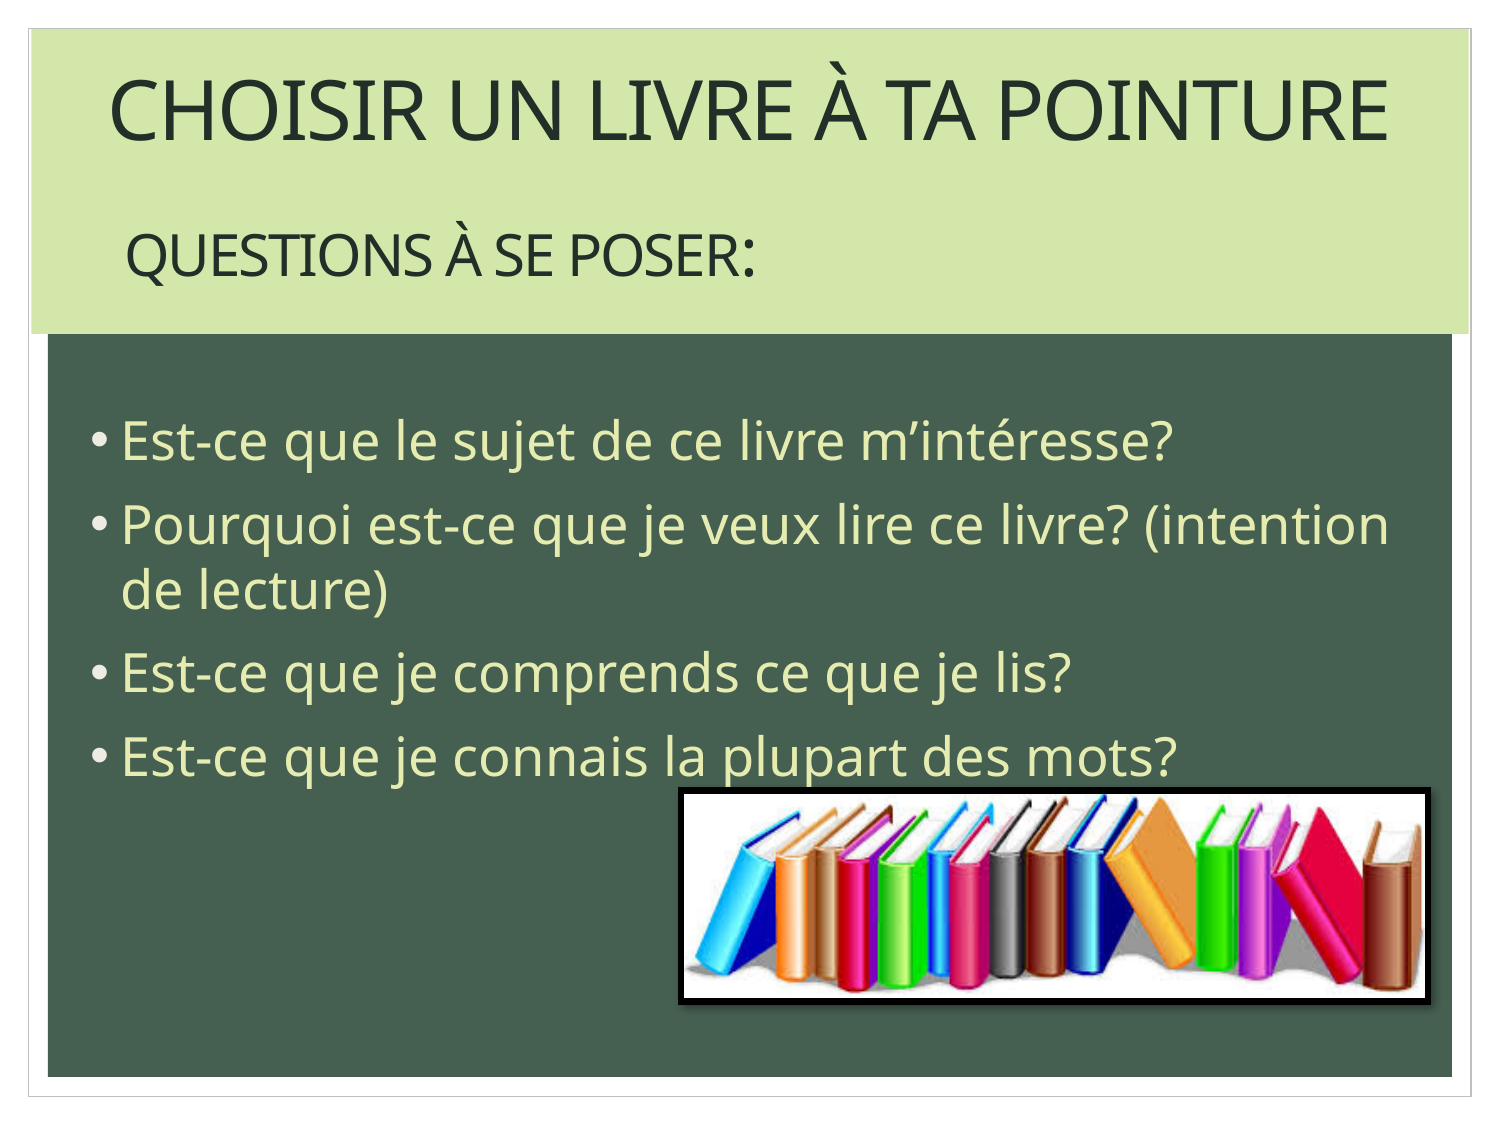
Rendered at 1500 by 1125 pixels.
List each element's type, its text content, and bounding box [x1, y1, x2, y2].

picture [684, 793, 1425, 999]
text_box Choisir un livre à ta pointure Questions à se poser: [31, 29, 1469, 334]
list Pochettes de livres Est-ce que le sujet de ce livre m’intéresse? Pourquoi est-ce que je veux lire ce livre? (intention de lecture) Est-ce que je comprends ce que je lis? Est-ce que je connais la plupart des mots? [75, 334, 1425, 999]
